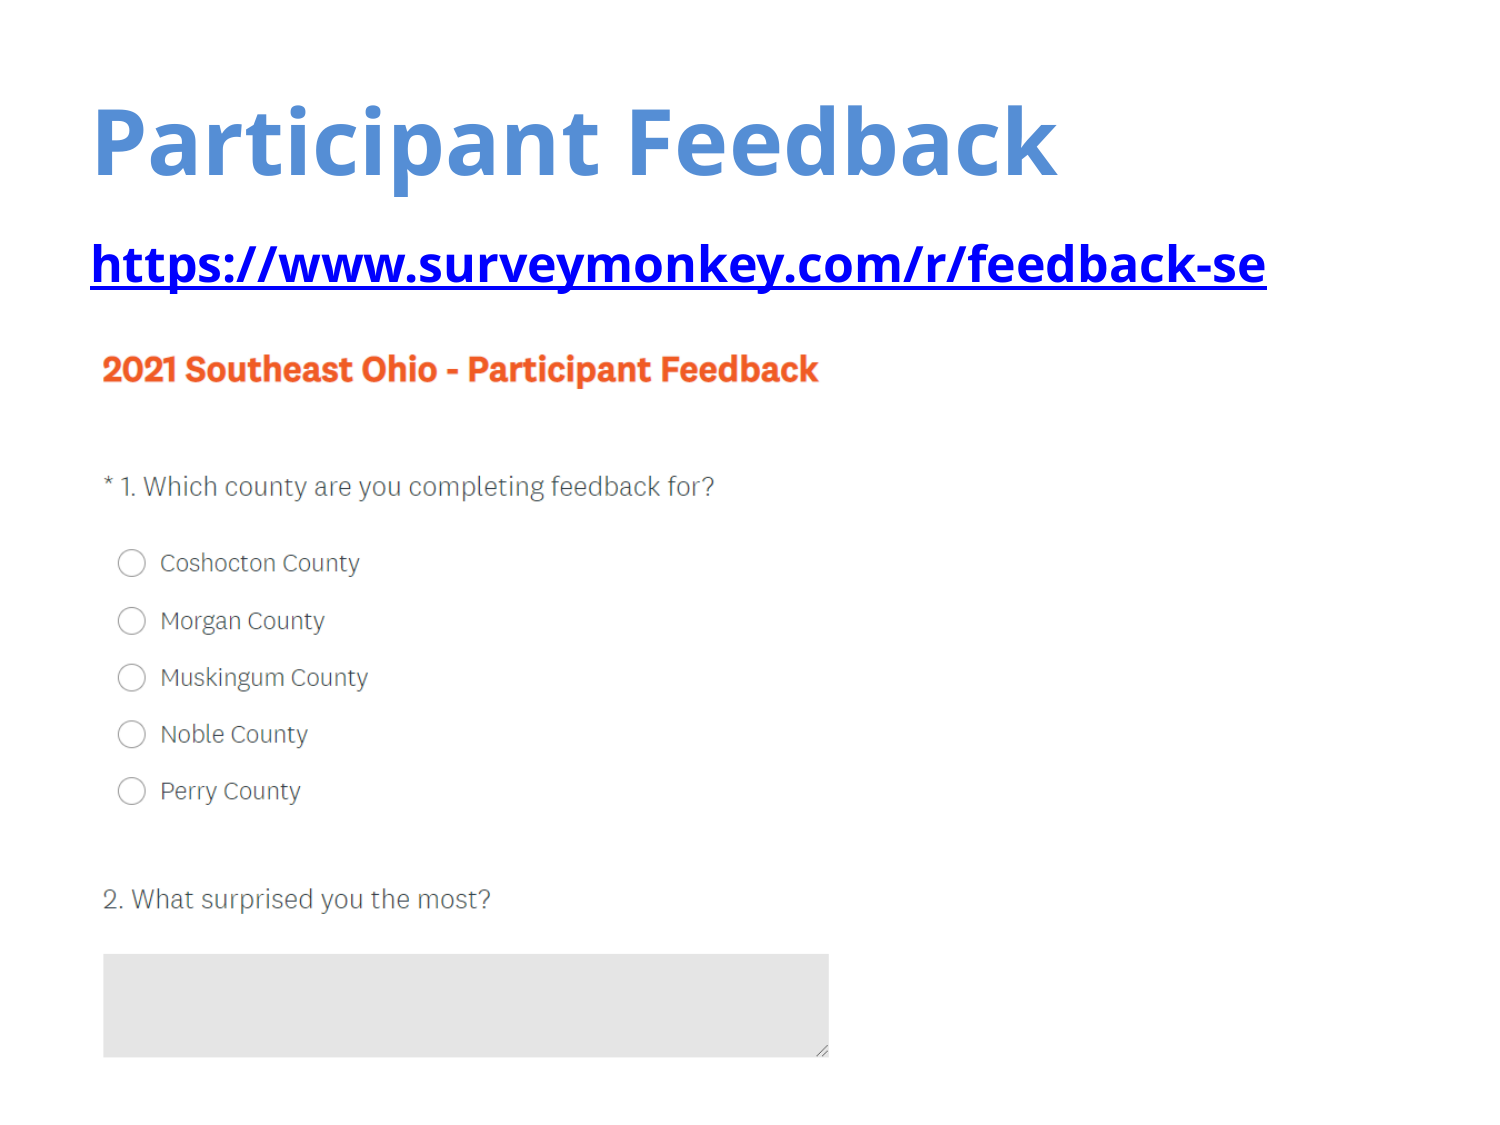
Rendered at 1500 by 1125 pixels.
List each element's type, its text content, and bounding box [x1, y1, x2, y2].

list https://www.surveymonkey.com/r/feedback-se [75, 224, 1425, 325]
picture [99, 349, 851, 1063]
title Participant Feedback [75, 45, 1425, 224]
